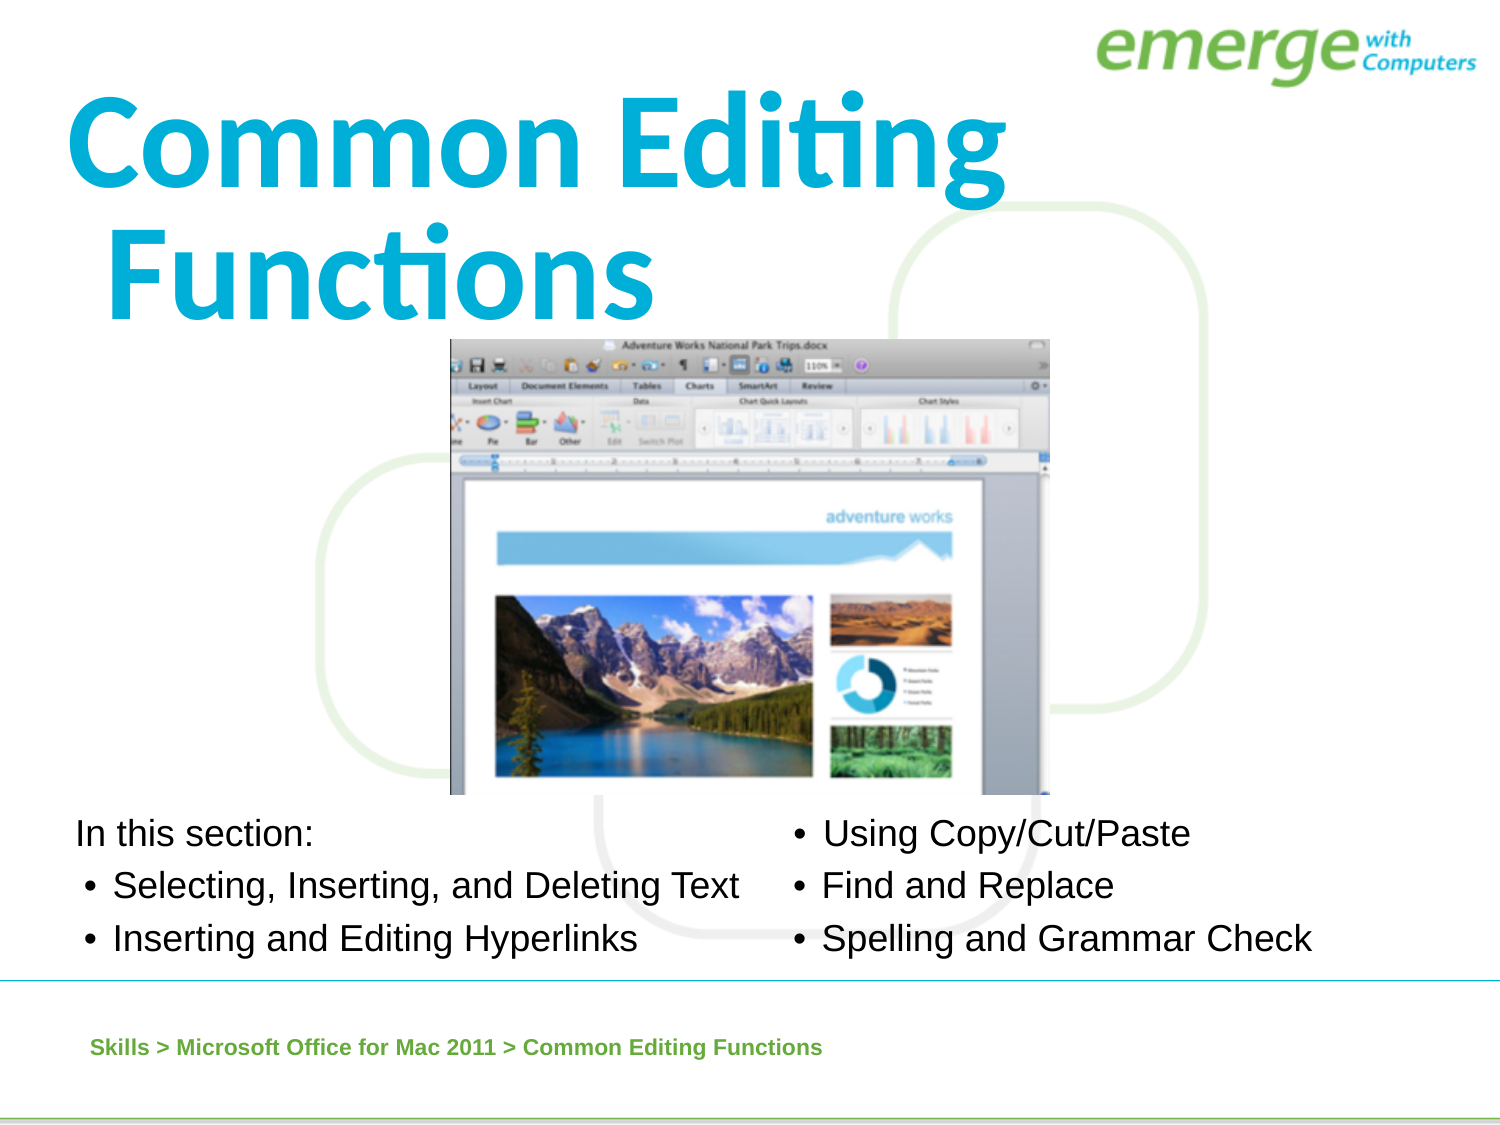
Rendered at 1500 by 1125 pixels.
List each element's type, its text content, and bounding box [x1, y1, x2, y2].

table_cell Spelling and Grammar Check [784, 917, 1350, 970]
picture [0, 982, 1500, 1125]
table_cell Selecting, Inserting, and Deleting Text [75, 865, 784, 917]
list Common Editing Functions [0, 75, 1498, 225]
picture [24, 185, 1500, 979]
picture [1074, 0, 1500, 109]
table_cell Inserting and Editing Hyperlinks [75, 917, 784, 970]
table_header Using Copy/Cut/Paste [784, 812, 1350, 865]
table_header In this section: [75, 812, 784, 865]
table_cell Find and Replace [784, 865, 1350, 917]
text_box Skills > Microsoft Office for Mac 2011 > Common Editing Functions [74, 1025, 1500, 1075]
